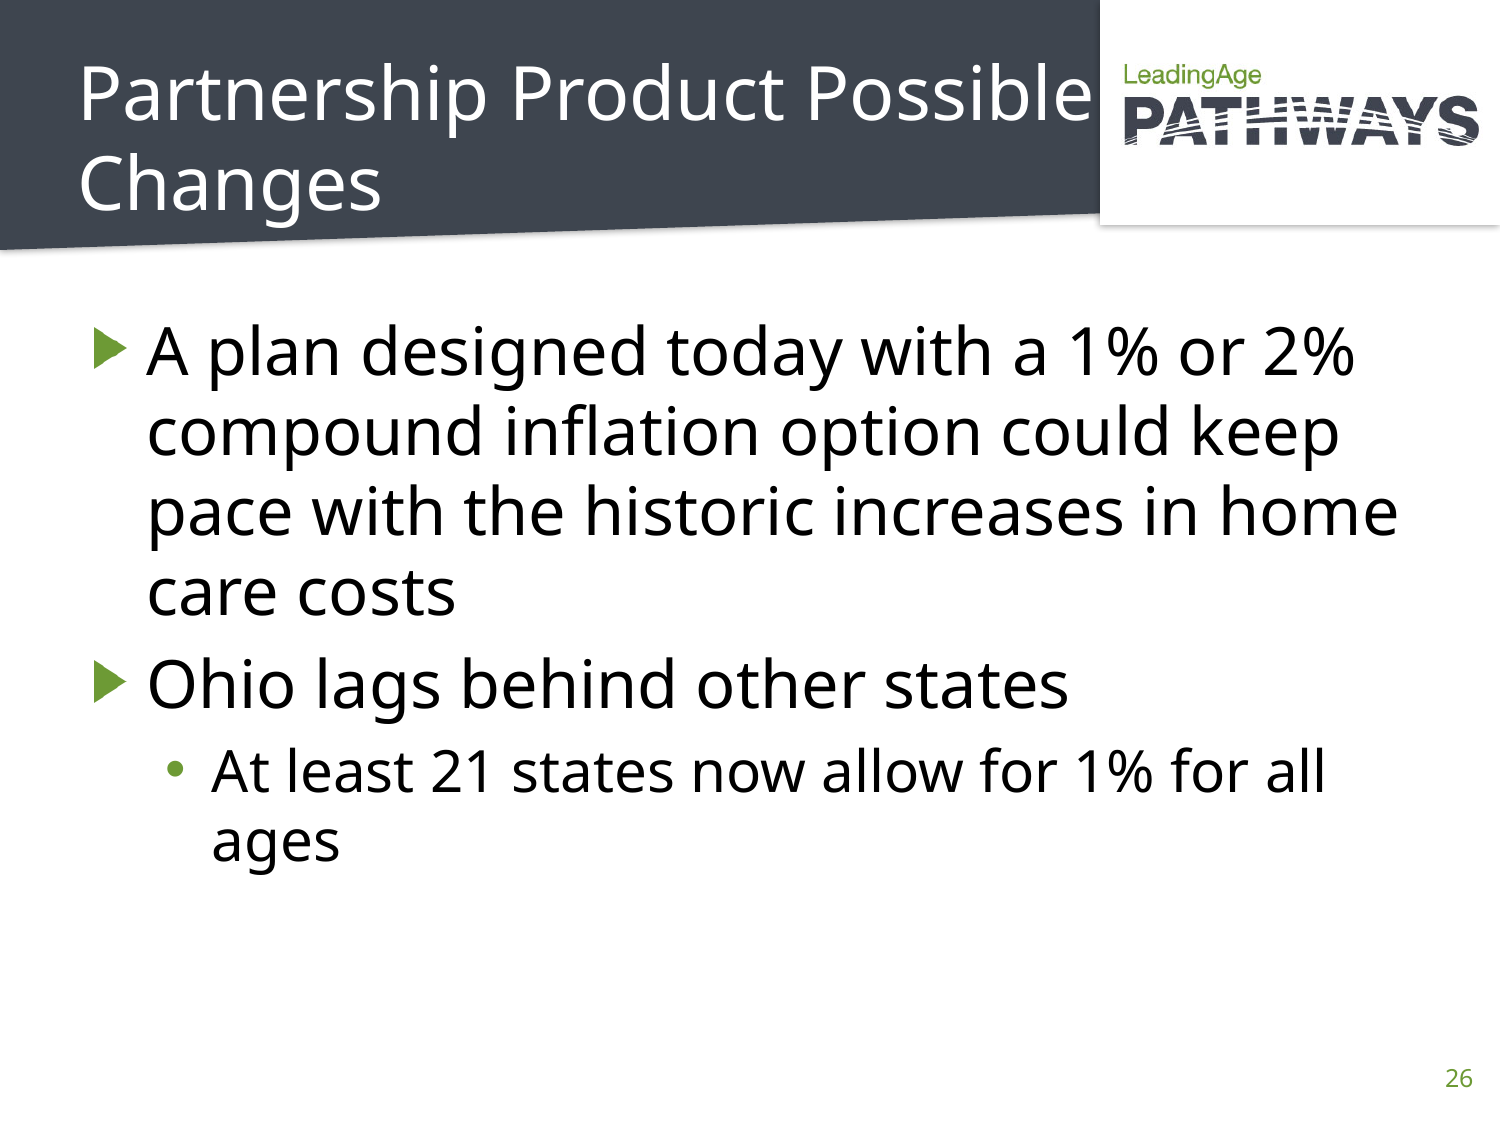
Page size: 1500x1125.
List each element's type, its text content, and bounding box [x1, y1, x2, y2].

list A plan designed today with a 1% or 2% compound inflation option could keep pace with the historic increases in home care costs Ohio lags behind other states At least 21 states now allow for 1% for all ages [75, 300, 1425, 1005]
picture [90, 325, 132, 372]
picture [1152, 49, 1500, 161]
slide_number 26 [1430, 1055, 1500, 1125]
title Partnership Product Possible Changes [62, 37, 1152, 258]
picture [90, 658, 132, 706]
